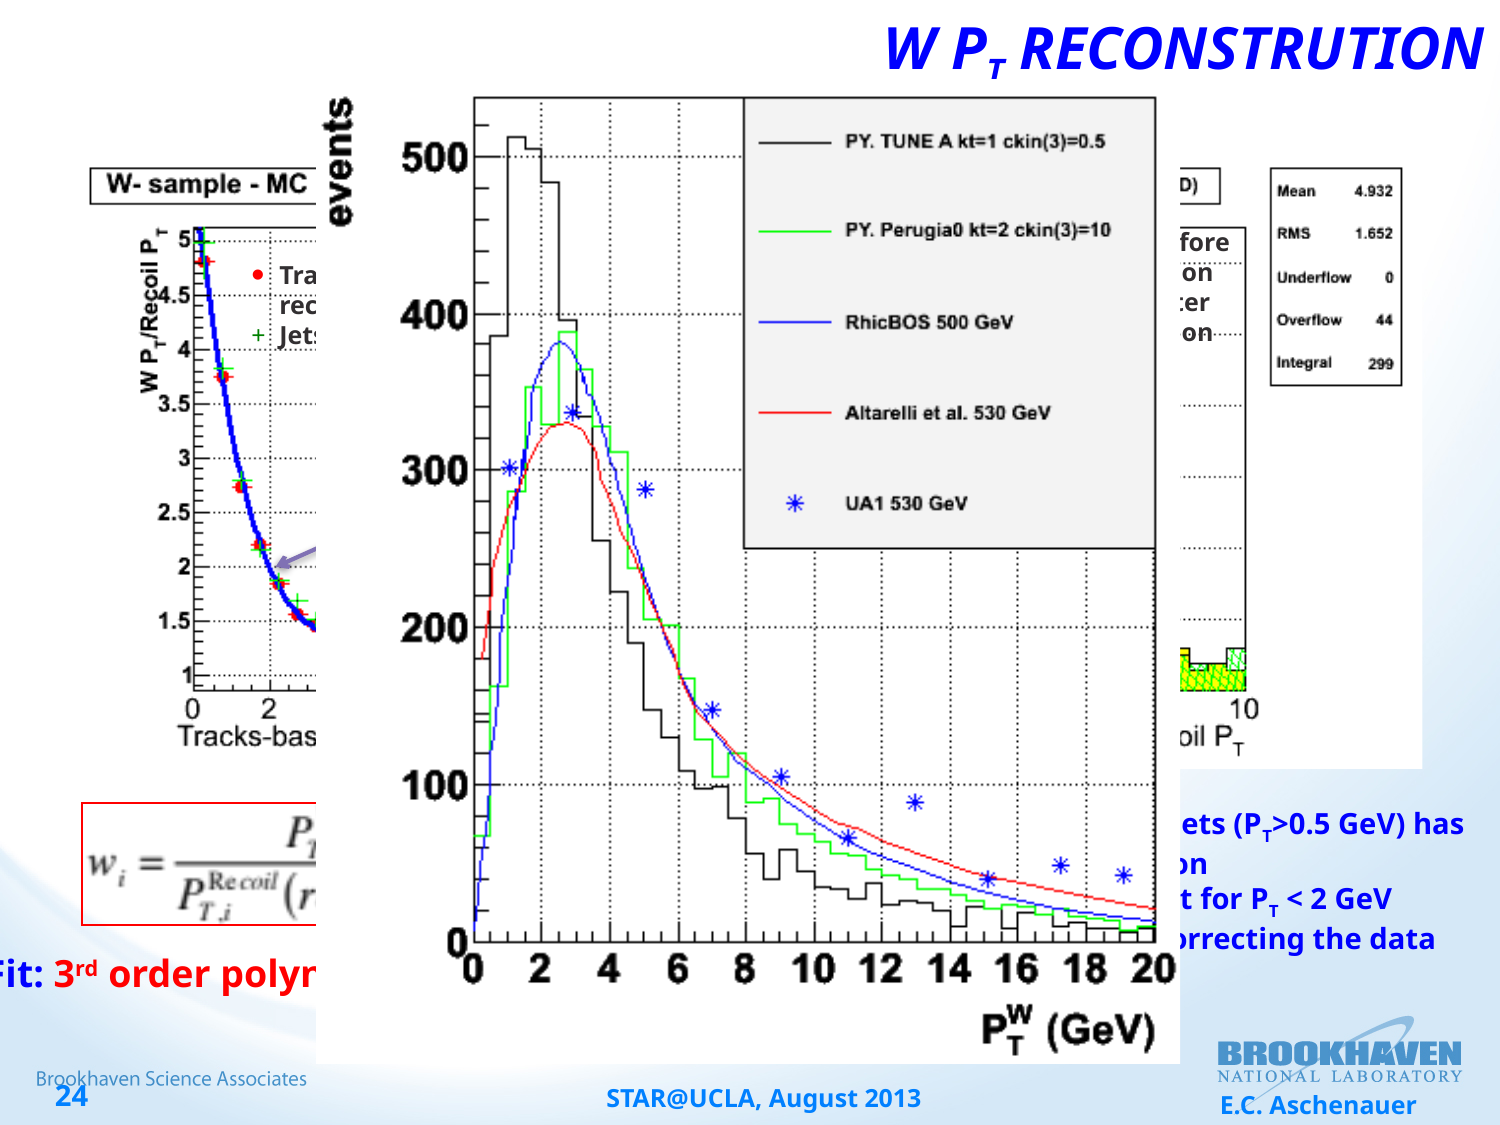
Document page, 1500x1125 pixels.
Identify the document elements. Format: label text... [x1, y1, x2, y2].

title W pt reconstrution [124, 0, 1500, 101]
slide_number E.C. Aschenauer [1204, 1063, 1481, 1125]
text_box Reconstructing recoil via jets (PT>0.5 GeV) has no impact on the correction Correction goes sky-rocket for PT < 2 GeV Fitted function used for correcting the data [1186, 798, 1493, 963]
footer STAR@UCLA, August 2013 [449, 1072, 1080, 1125]
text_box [82, 803, 310, 925]
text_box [275, 515, 310, 577]
picture [0, 1, 1500, 1125]
text_box Fit: 3rd order polynomial + straight line [0, 942, 310, 1003]
slide_number 24 [3, 1064, 104, 1125]
